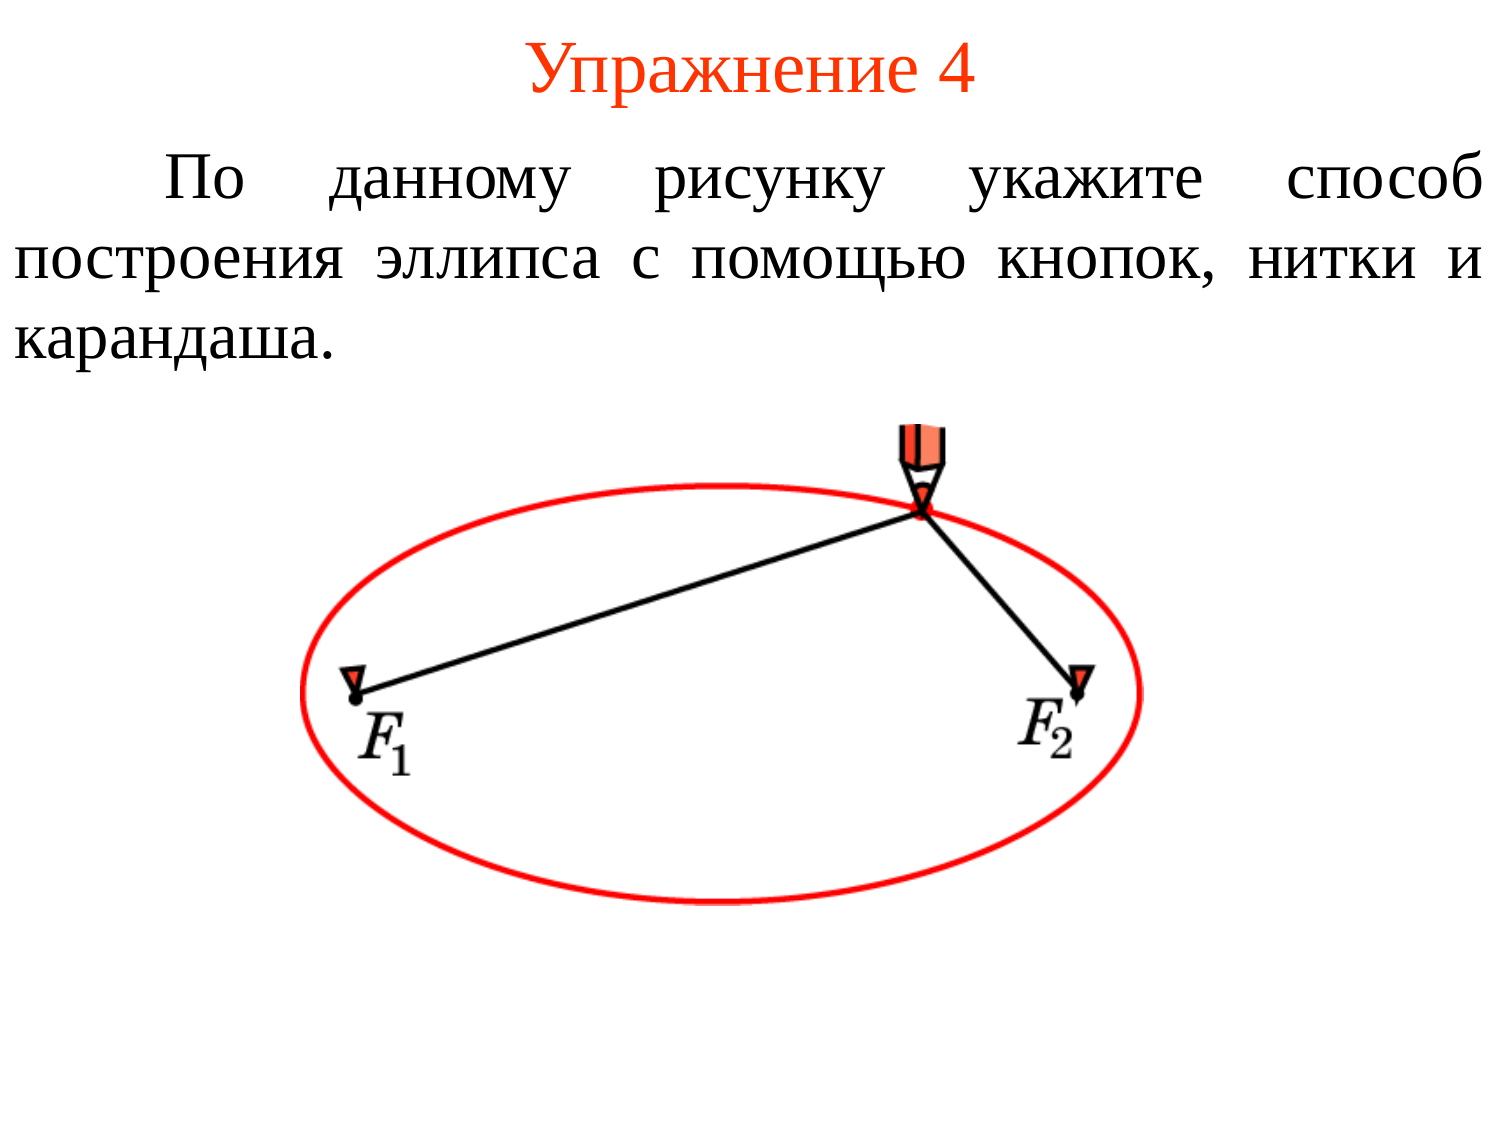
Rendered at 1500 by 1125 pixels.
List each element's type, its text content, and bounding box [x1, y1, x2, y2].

text_box По данному рисунку укажите способ построения эллипса с помощью кнопок, нитки и карандаша. [0, 124, 1500, 380]
title Упражнение 4 [112, 24, 1388, 100]
picture [299, 424, 1144, 906]
